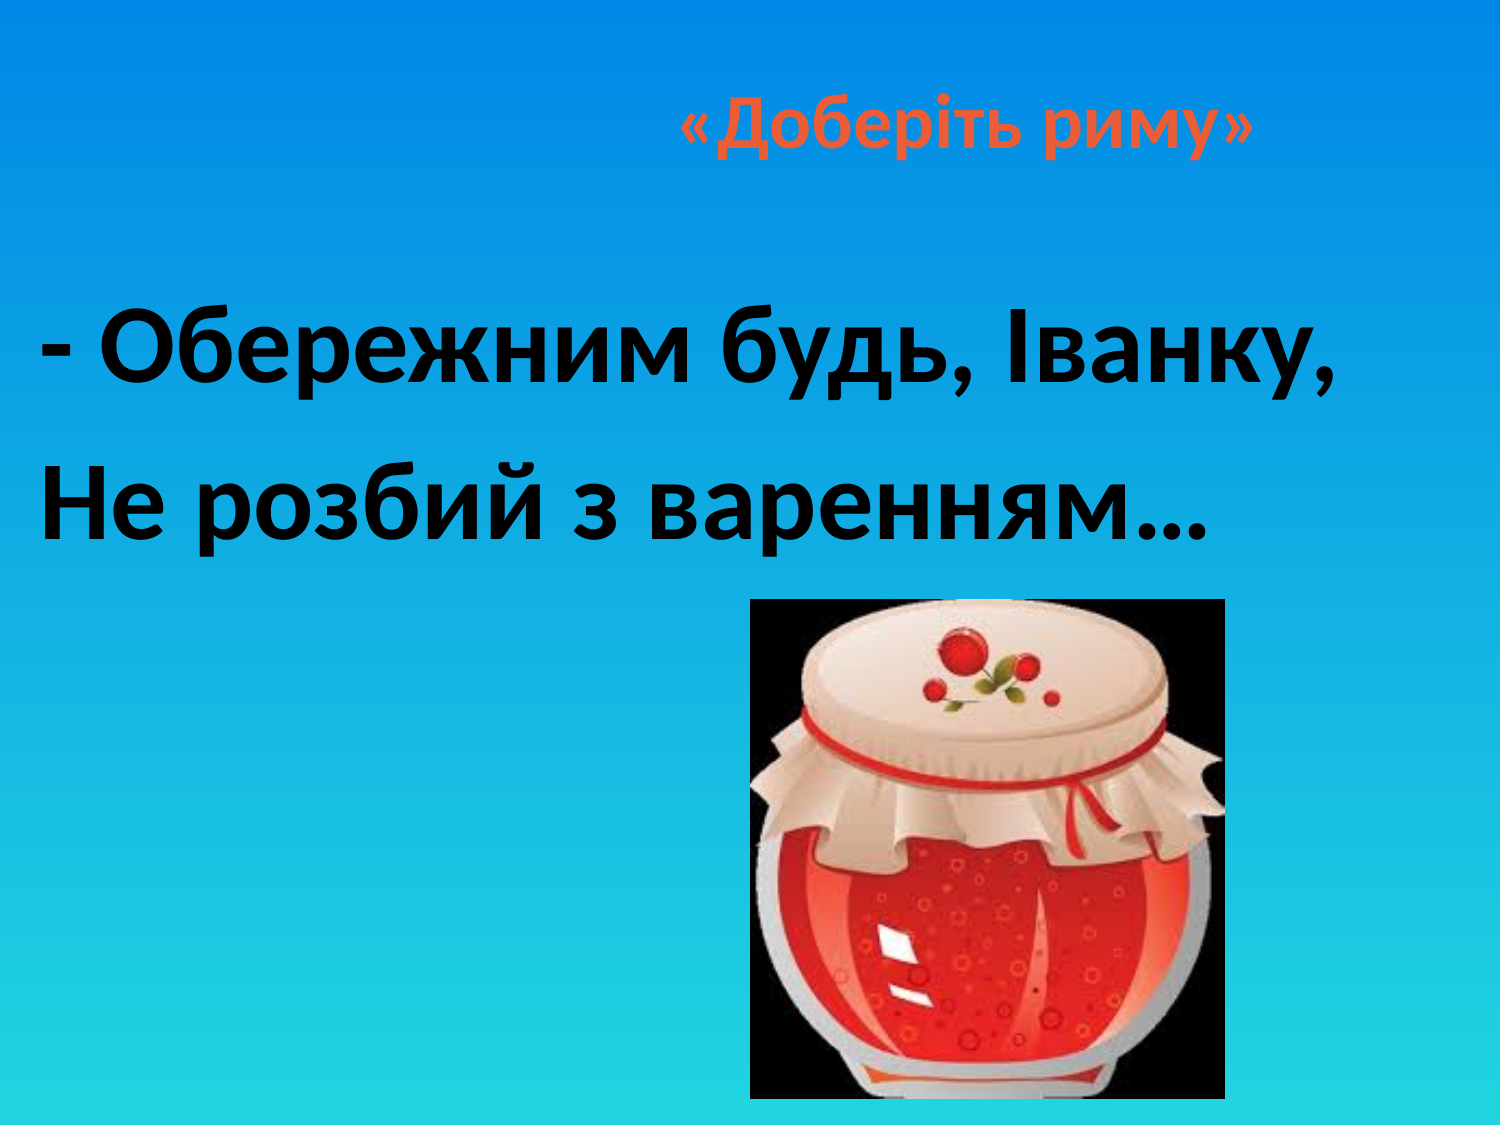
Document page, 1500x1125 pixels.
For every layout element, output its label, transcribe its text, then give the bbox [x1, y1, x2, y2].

picture [749, 600, 1226, 1100]
title «Доберіть риму» [412, 62, 1500, 250]
list - Обережним будь, Іванку, Не розбий з варенням… [24, 262, 1475, 1005]
